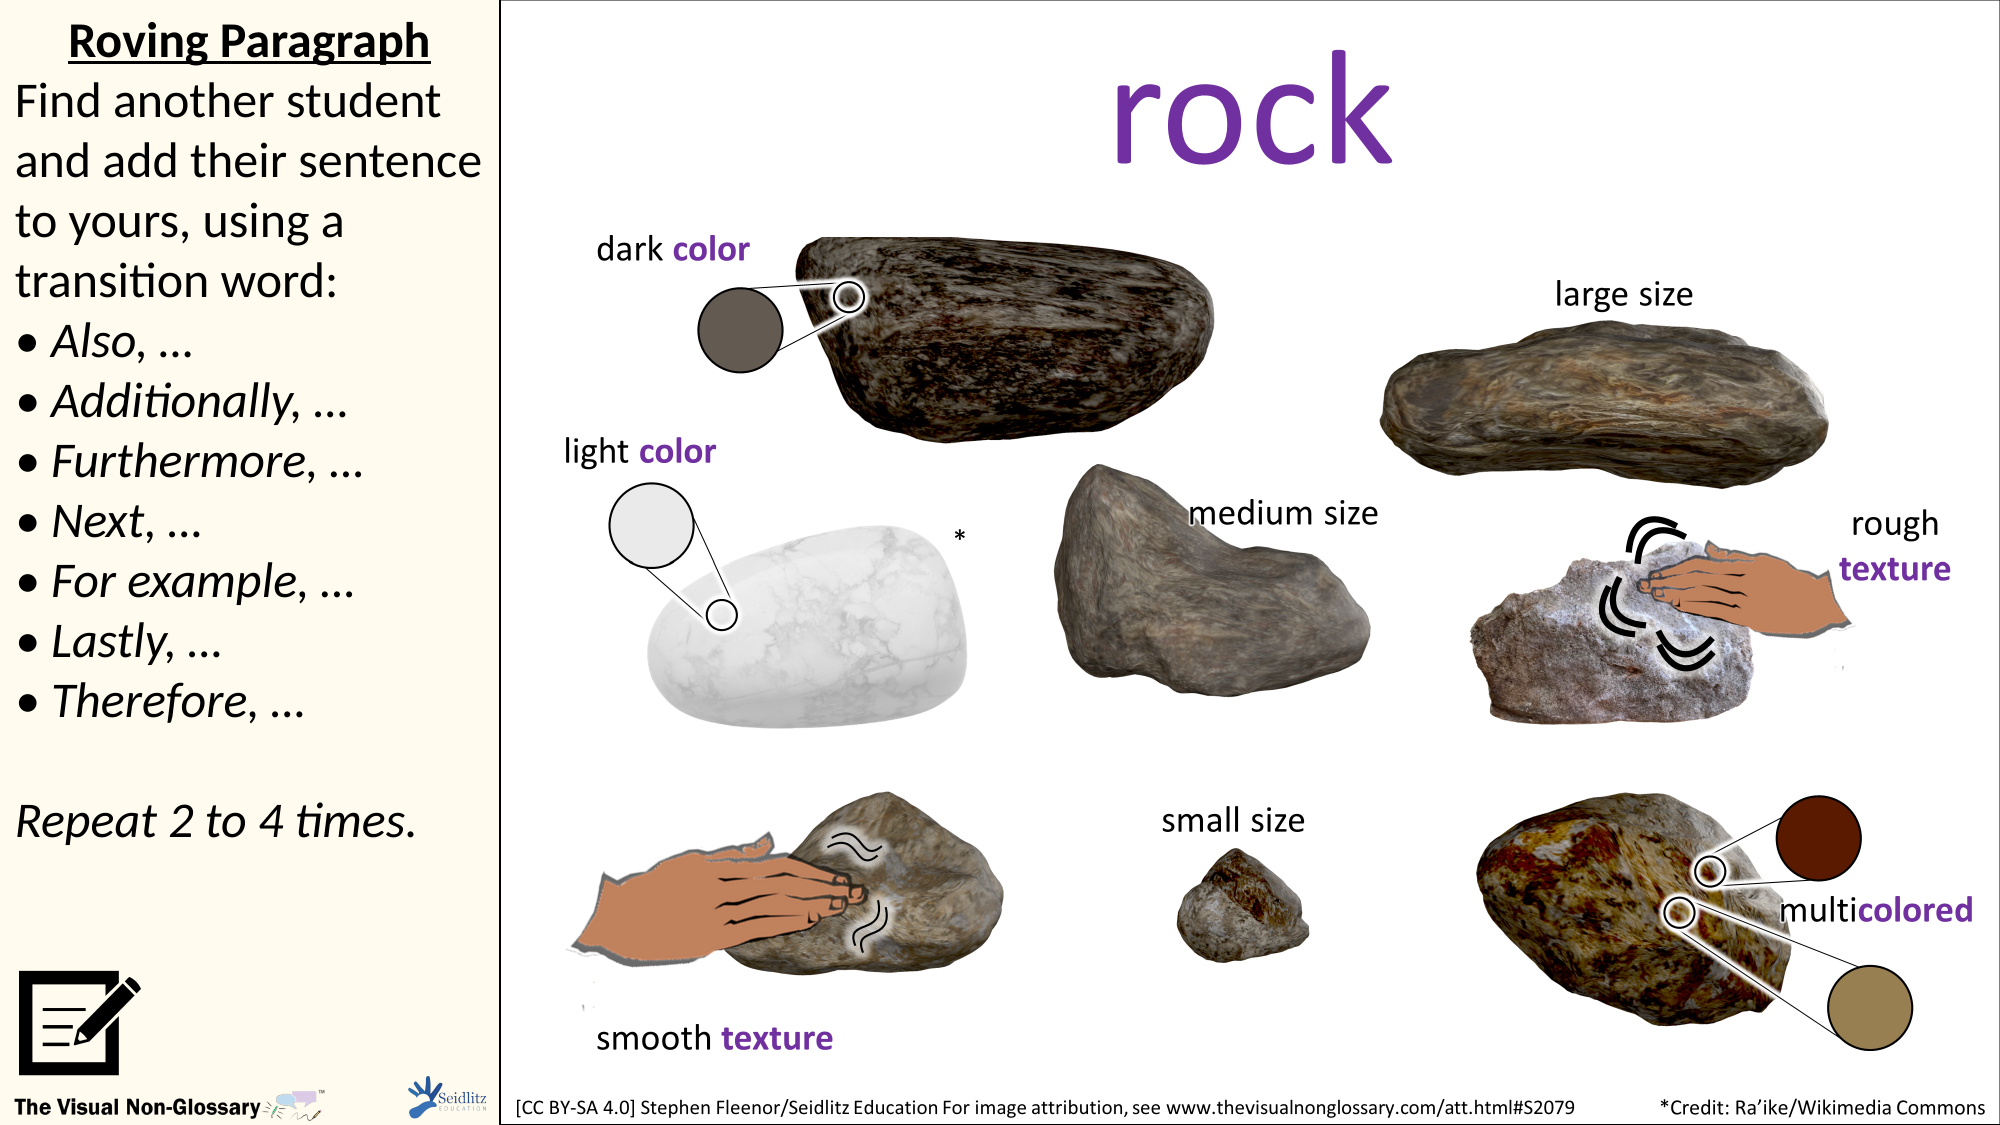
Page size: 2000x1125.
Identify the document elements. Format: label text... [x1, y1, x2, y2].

text_box Roving Paragraph​ [53, 0, 446, 59]
text_box Find another student and add their sentence to yours, using a transition word:​ • Also, … • Additionally, … • Furthermore, … • Next, … • For example, … • Lastly, … • Therefore, … Repeat 2 to 4 times. [0, 59, 494, 855]
picture [499, 0, 2000, 1125]
picture [403, 1073, 495, 1125]
picture [0, 961, 328, 1125]
